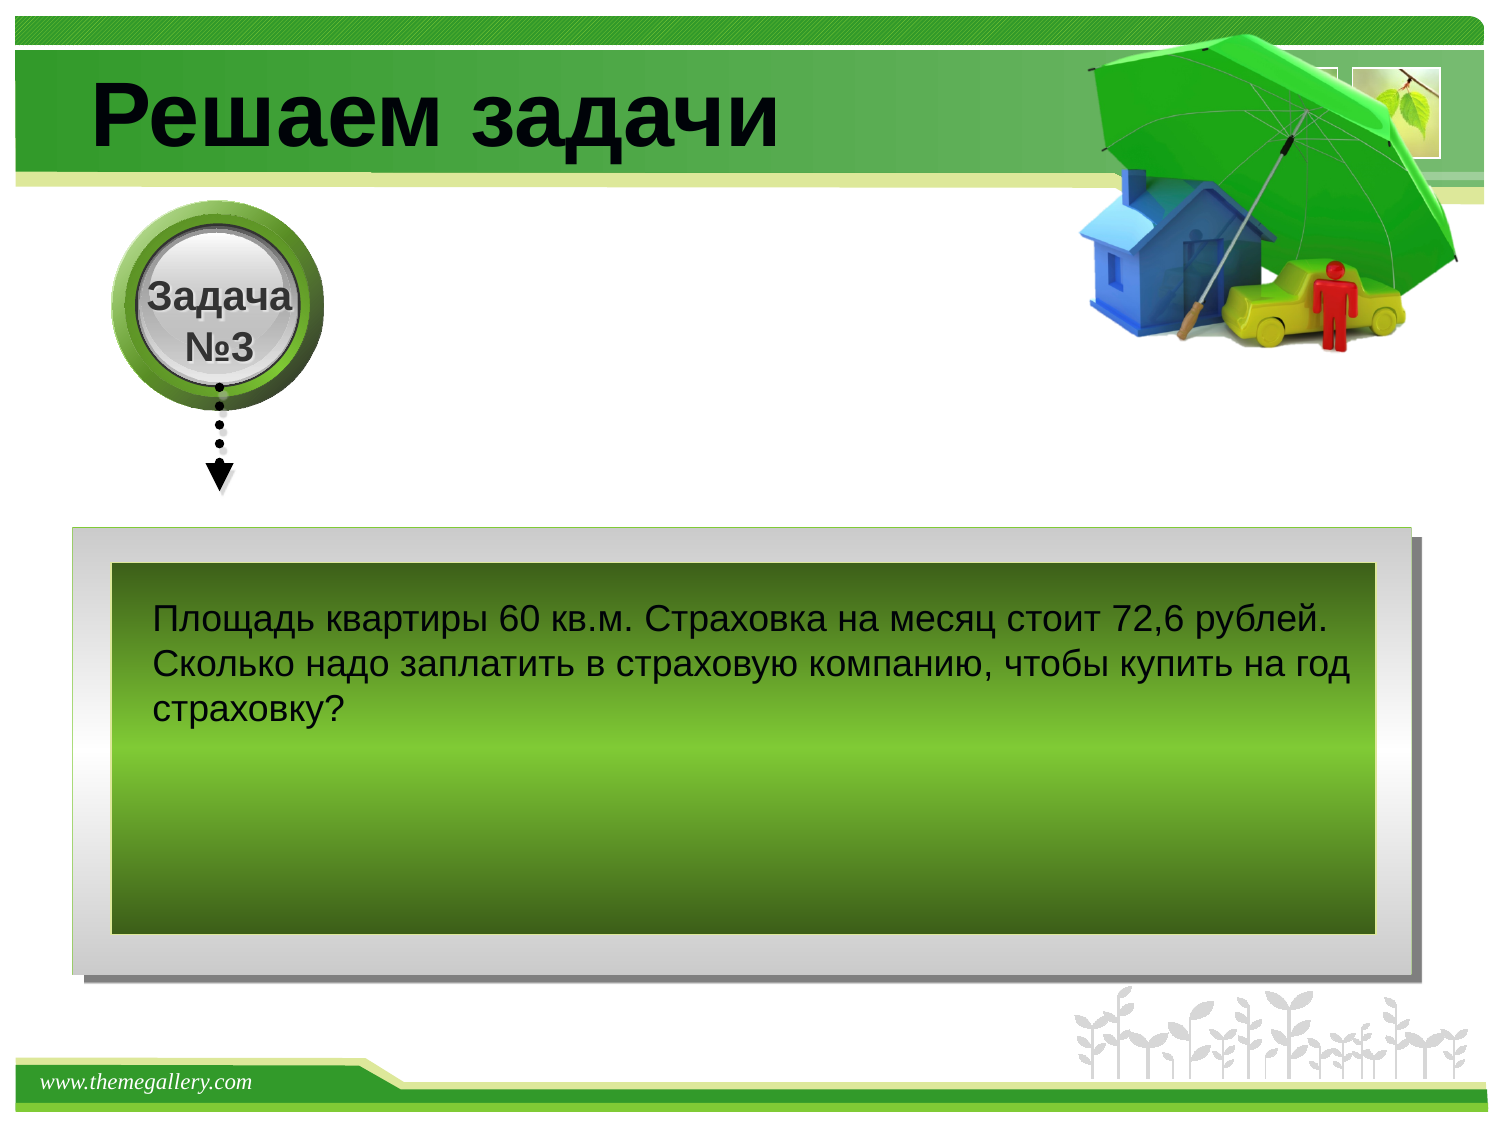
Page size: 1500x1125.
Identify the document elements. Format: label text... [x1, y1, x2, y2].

text_box [111, 562, 1376, 935]
picture [1010, 18, 1500, 397]
title Решаем задачи [75, 39, 1005, 182]
text_box Площадь квартиры 60 кв.м. Страховка на месяц стоит 72,6 рублей. Сколько надо заплатить в страховую компанию, чтобы купить на год страховку? [137, 586, 1376, 781]
text_box [213, 478, 226, 492]
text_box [110, 200, 325, 411]
text_box [72, 527, 1412, 975]
